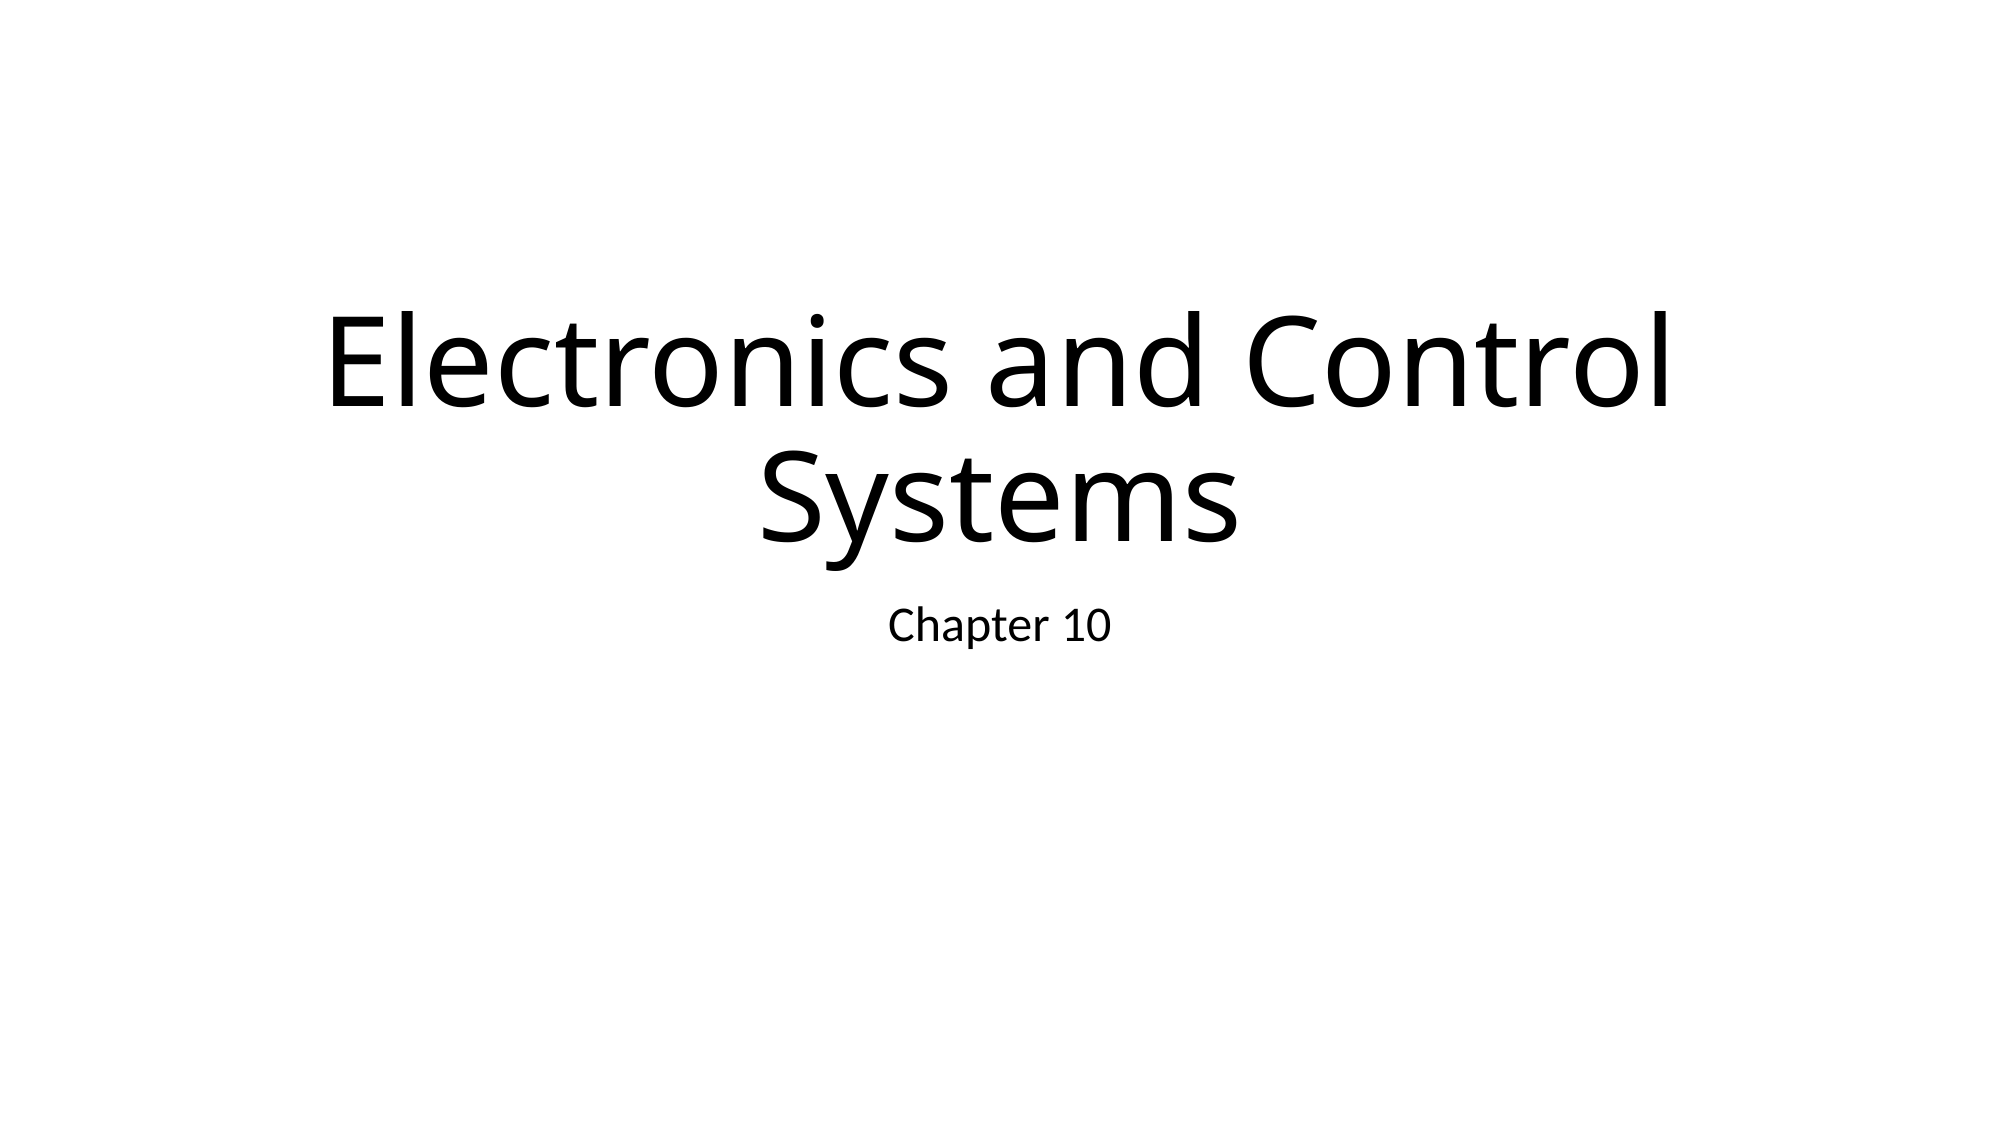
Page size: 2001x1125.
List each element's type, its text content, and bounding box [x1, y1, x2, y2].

subtitle Chapter 10 [249, 590, 1750, 863]
title Electronics and Control Systems [249, 184, 1750, 576]
